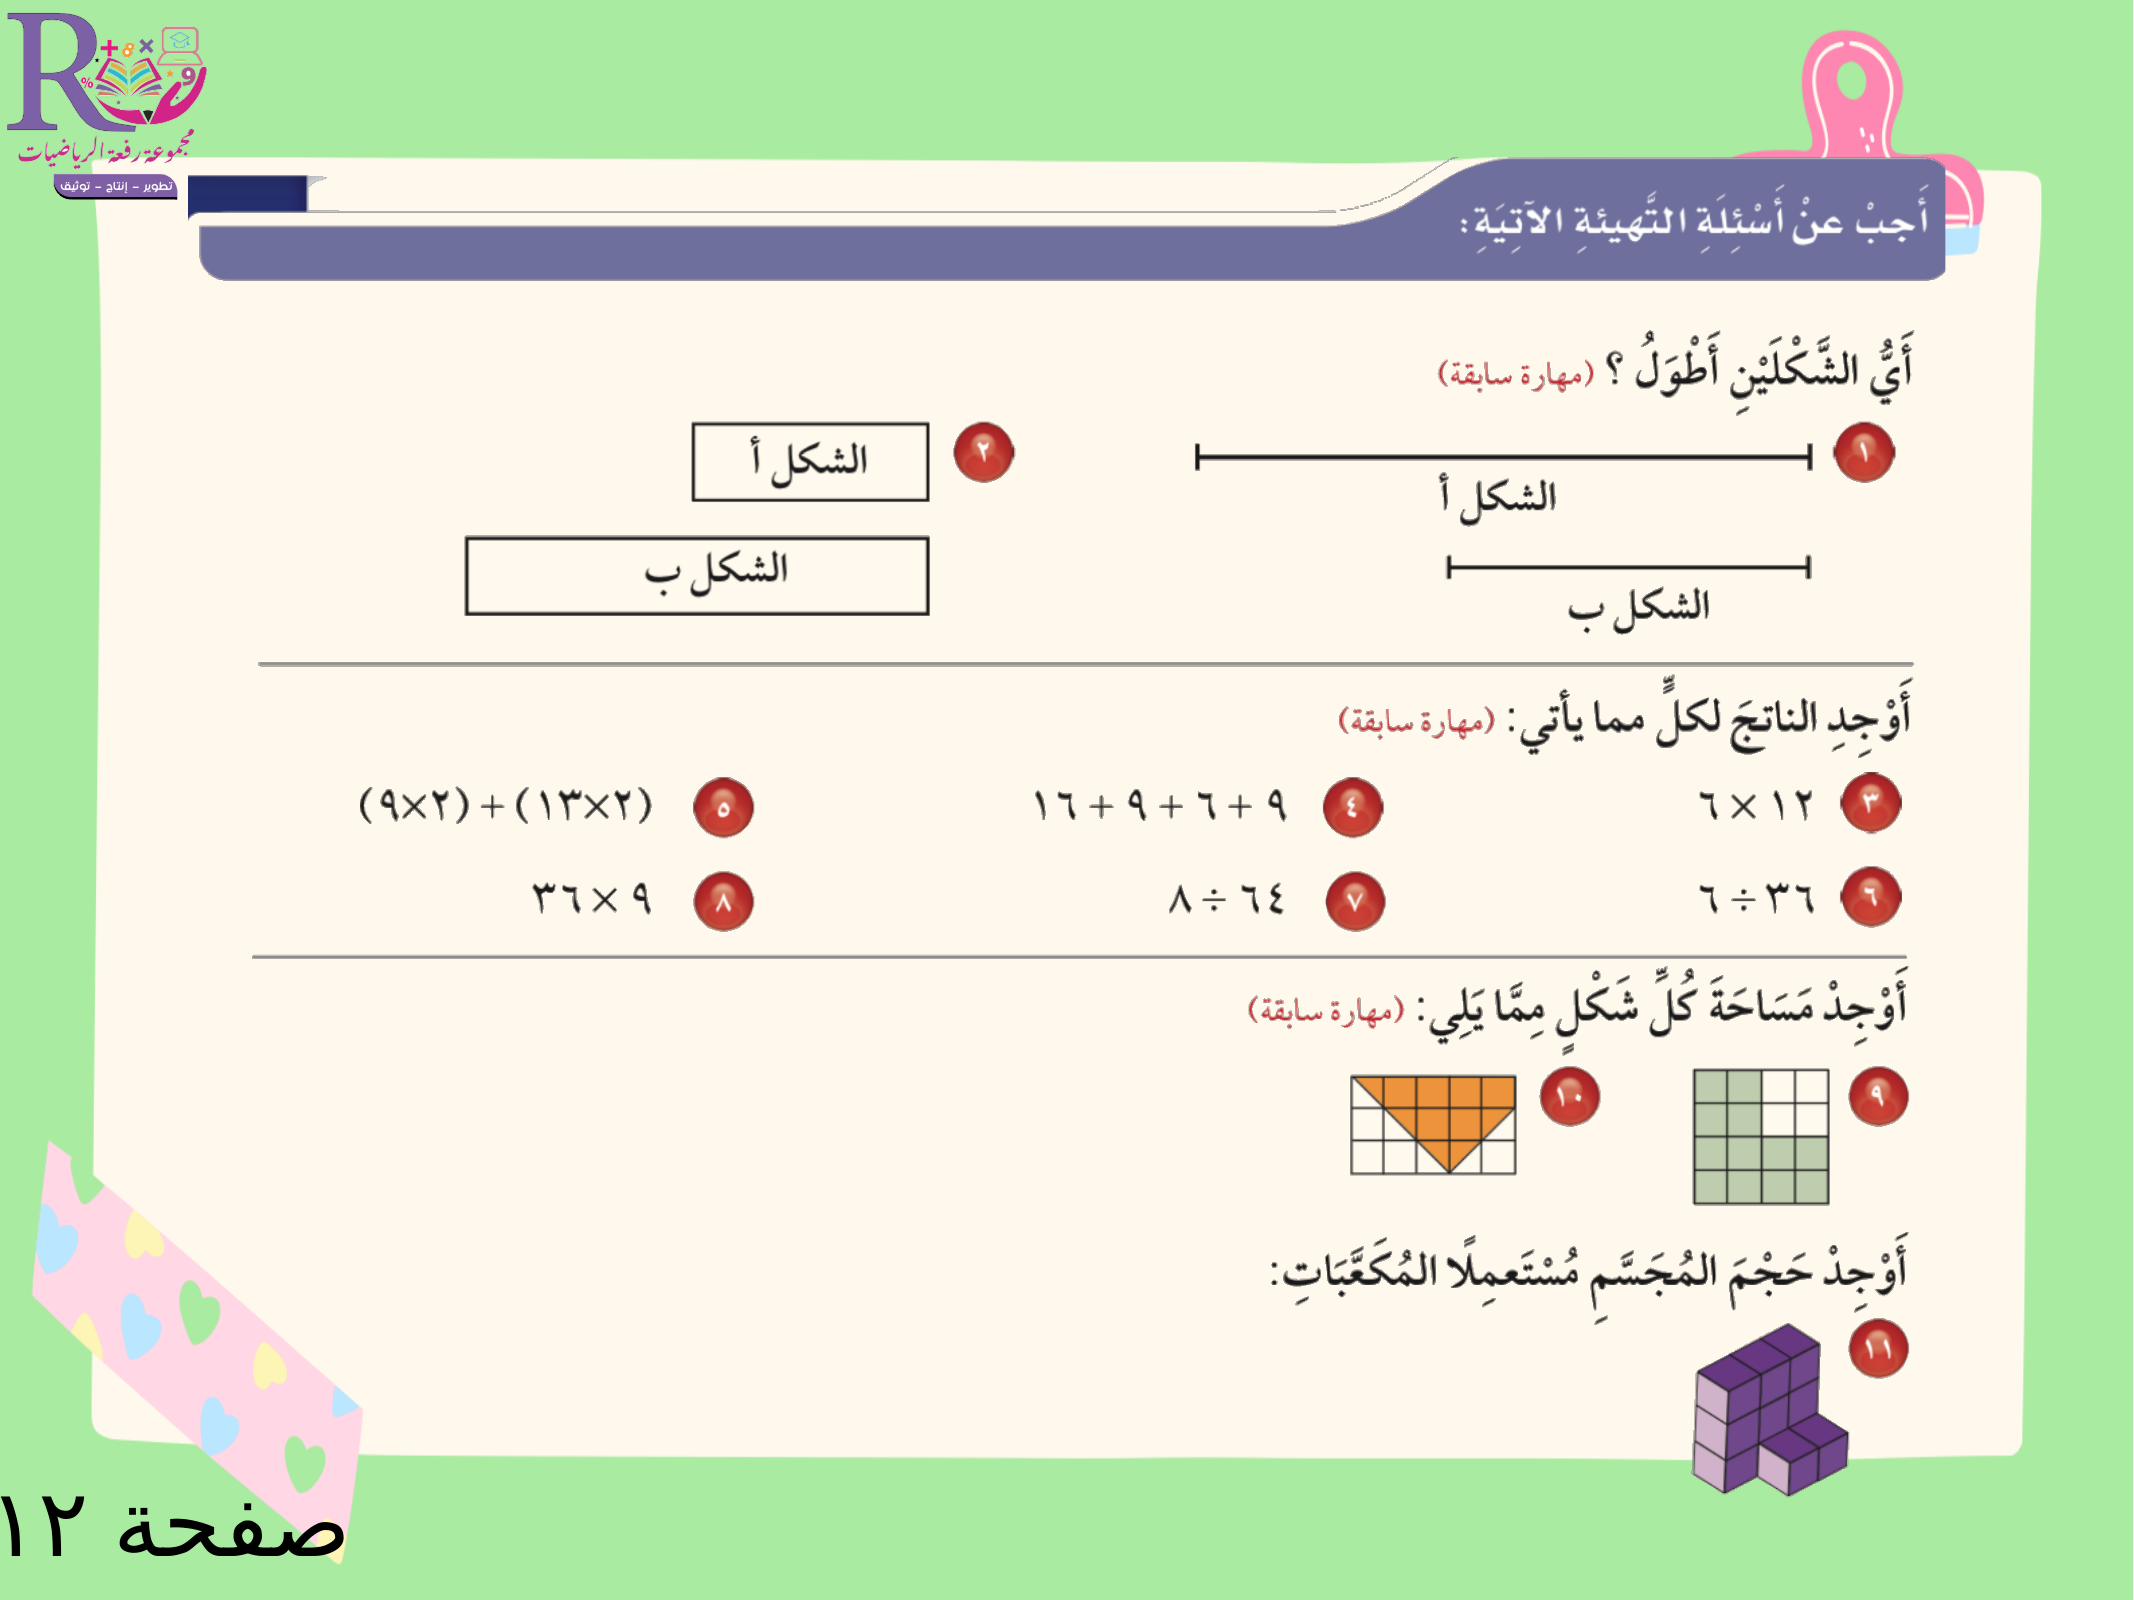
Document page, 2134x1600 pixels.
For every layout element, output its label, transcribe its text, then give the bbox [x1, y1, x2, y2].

text_box صفحة ١٢ [0, 1454, 384, 1584]
picture [0, 0, 2134, 1600]
